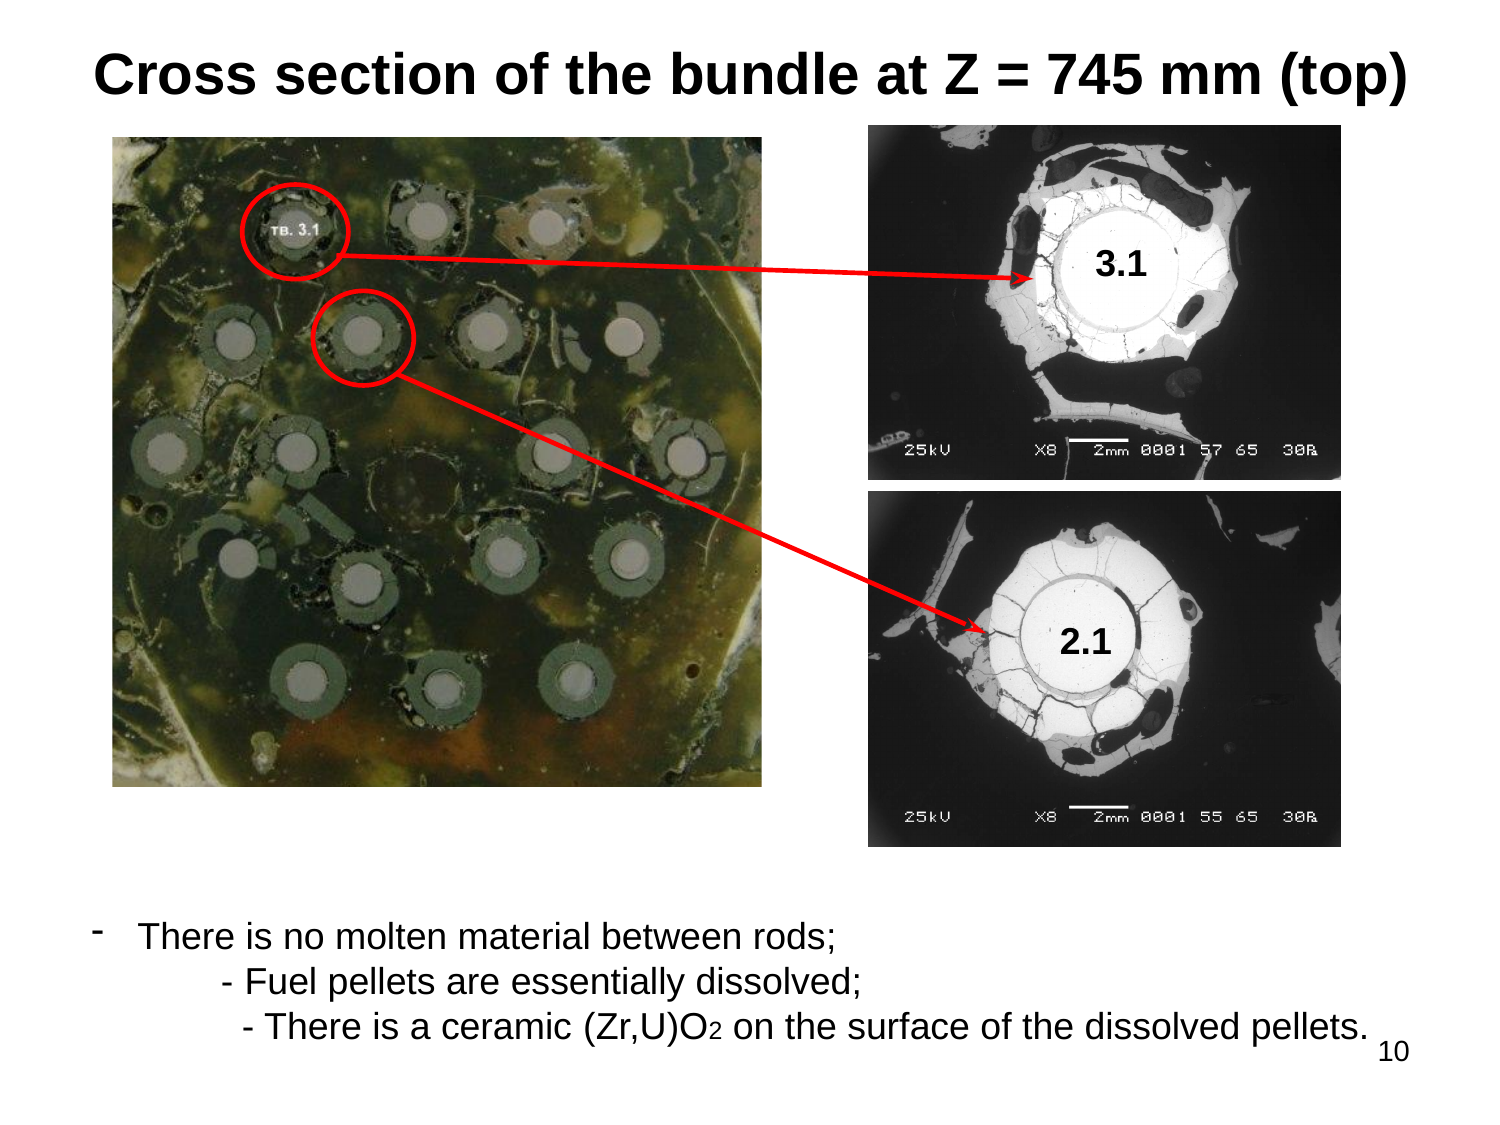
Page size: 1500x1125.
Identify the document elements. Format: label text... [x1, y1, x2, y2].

title Cross section of the bundle at Z = 745 mm (top) [76, 7, 1427, 135]
picture [111, 136, 762, 787]
slide_number 10 [1074, 1055, 1425, 1103]
text_box There is no molten material between rods; - Fuel pellets are essentially dissolved; - There is a ceramic (Zr,U)O2 on the surface of the dissolved pellets. [76, 904, 1447, 1055]
picture [867, 125, 1341, 481]
picture [867, 491, 1341, 847]
